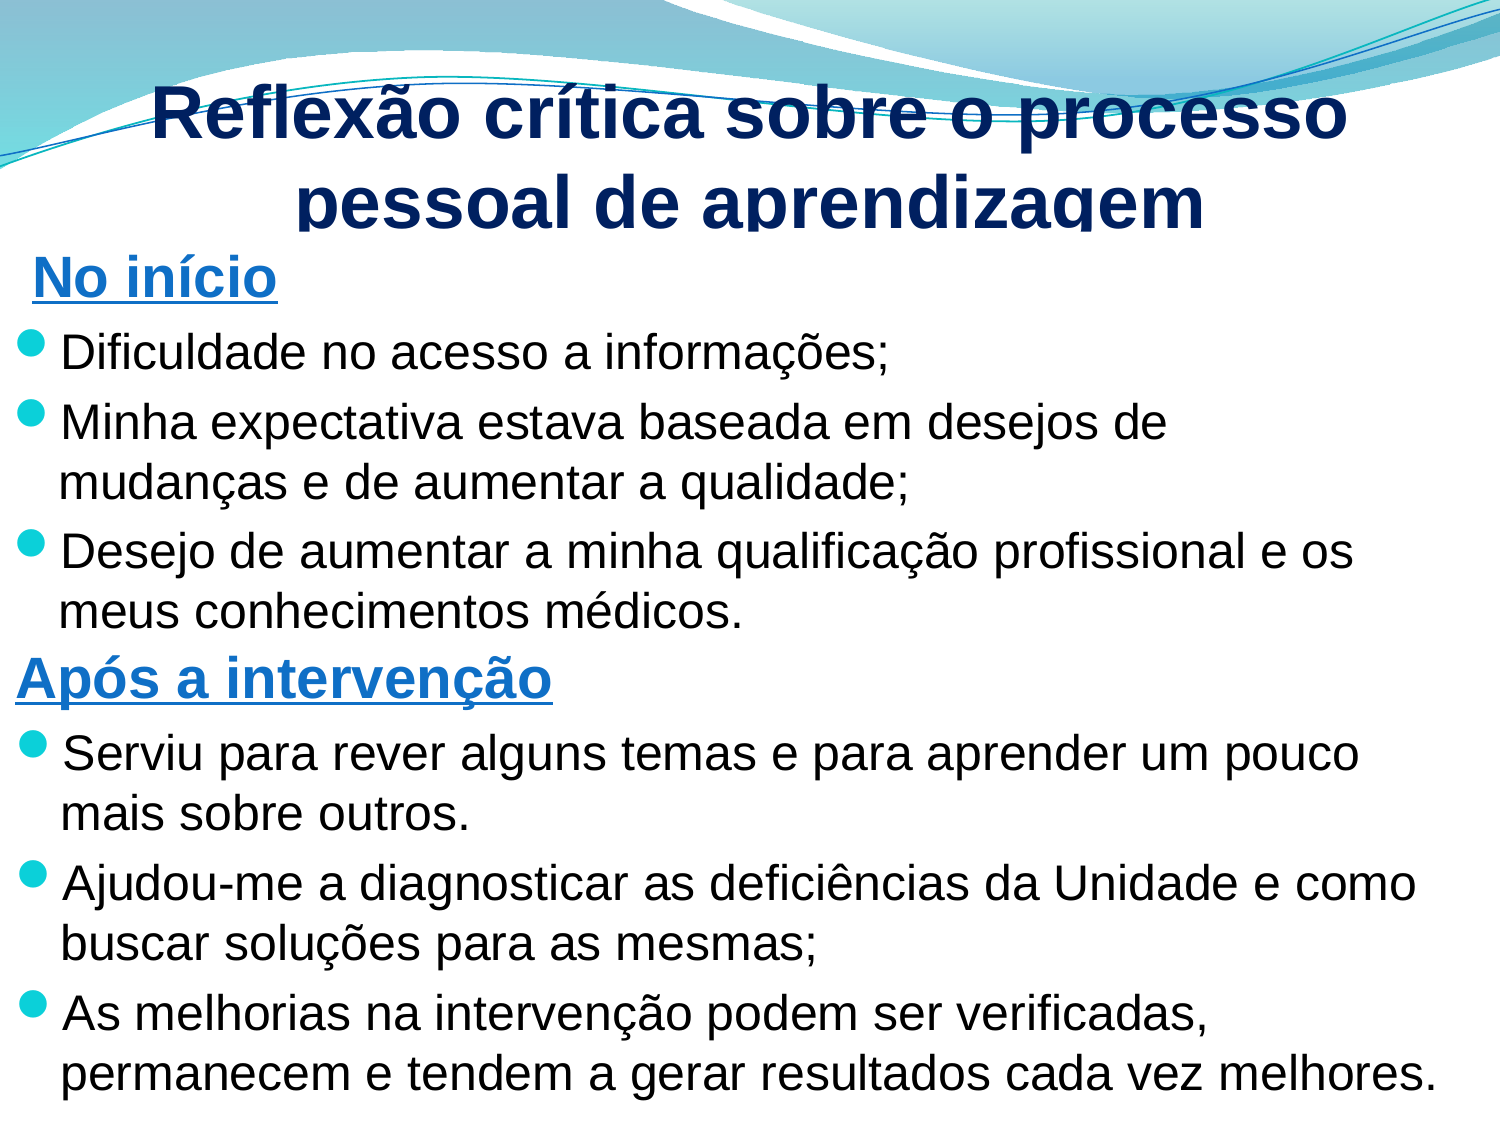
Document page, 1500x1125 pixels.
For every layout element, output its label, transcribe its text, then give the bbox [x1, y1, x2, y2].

text_box Após a intervenção Serviu para rever alguns temas e para aprender um pouco mais sobre outros. Ajudou-me a diagnosticar as deficiências da Unidade e como buscar soluções para as mesmas; As melhorias na intervenção podem ser verificadas, permanecem e tendem a gerar resultados cada vez melhores. [0, 633, 1483, 1103]
title Reflexão crítica sobre o processo pessoal de aprendizagem [0, 0, 1500, 244]
list No início Dificuldade no acesso a informações; Minha expectativa estava baseada em desejos de mudanças e de aumentar a qualidade; Desejo de aumentar a minha qualificação profissional e os meus conhecimentos médicos. [0, 231, 1417, 633]
